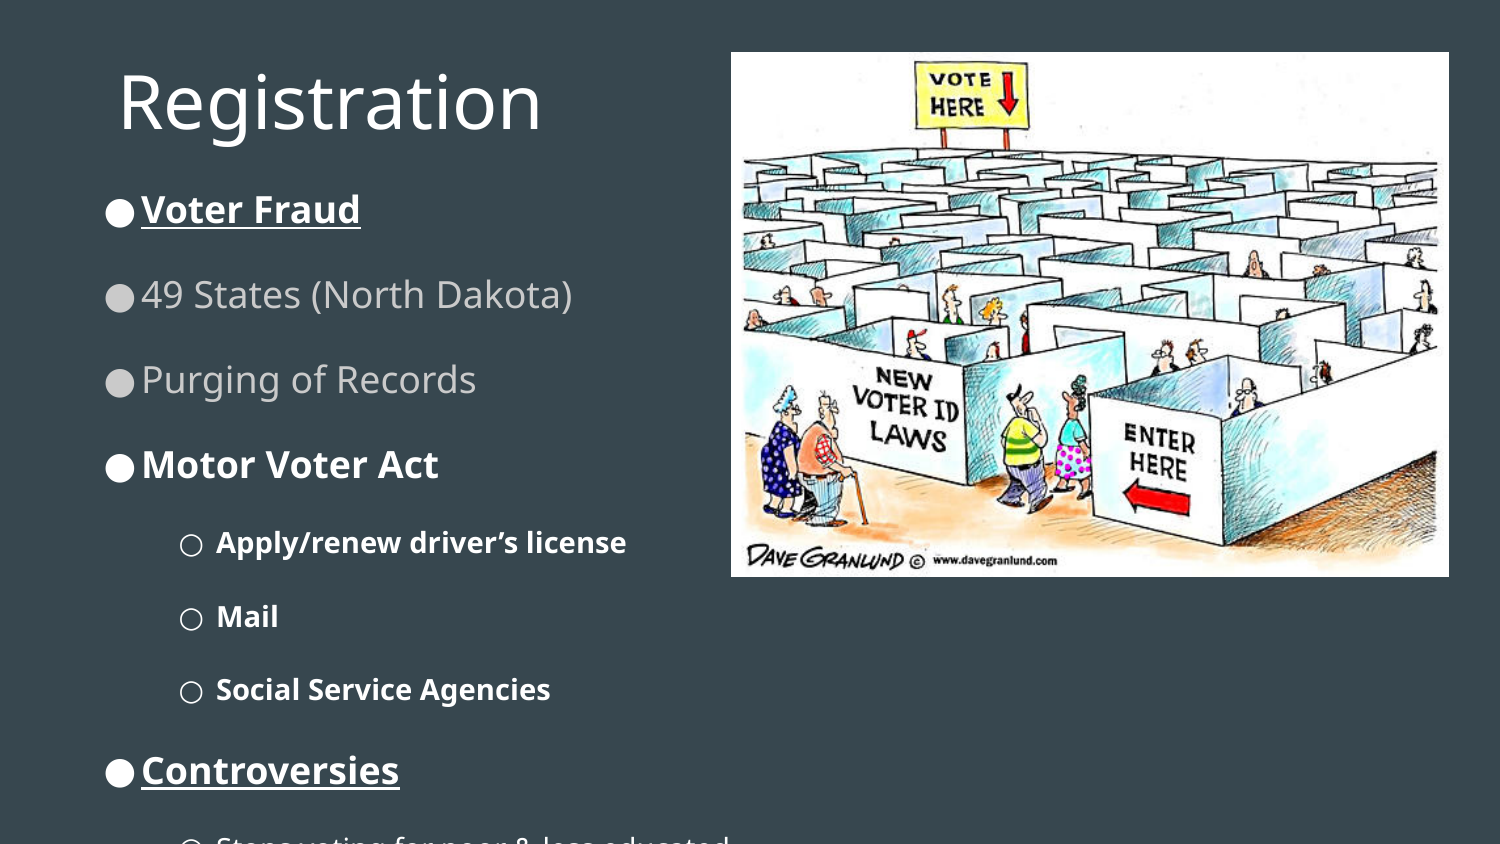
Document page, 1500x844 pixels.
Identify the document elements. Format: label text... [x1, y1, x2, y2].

picture [730, 51, 1450, 577]
list Voter Fraud 49 States (North Dakota) Purging of Records Motor Voter Act Apply/renew driver’s license Mail Social Service Agencies Controversies Stops voting for poor & less educated US only country to choose to register Voter ID Laws Started in Indiana! [51, 164, 1449, 725]
title Registration [102, 39, 1500, 134]
